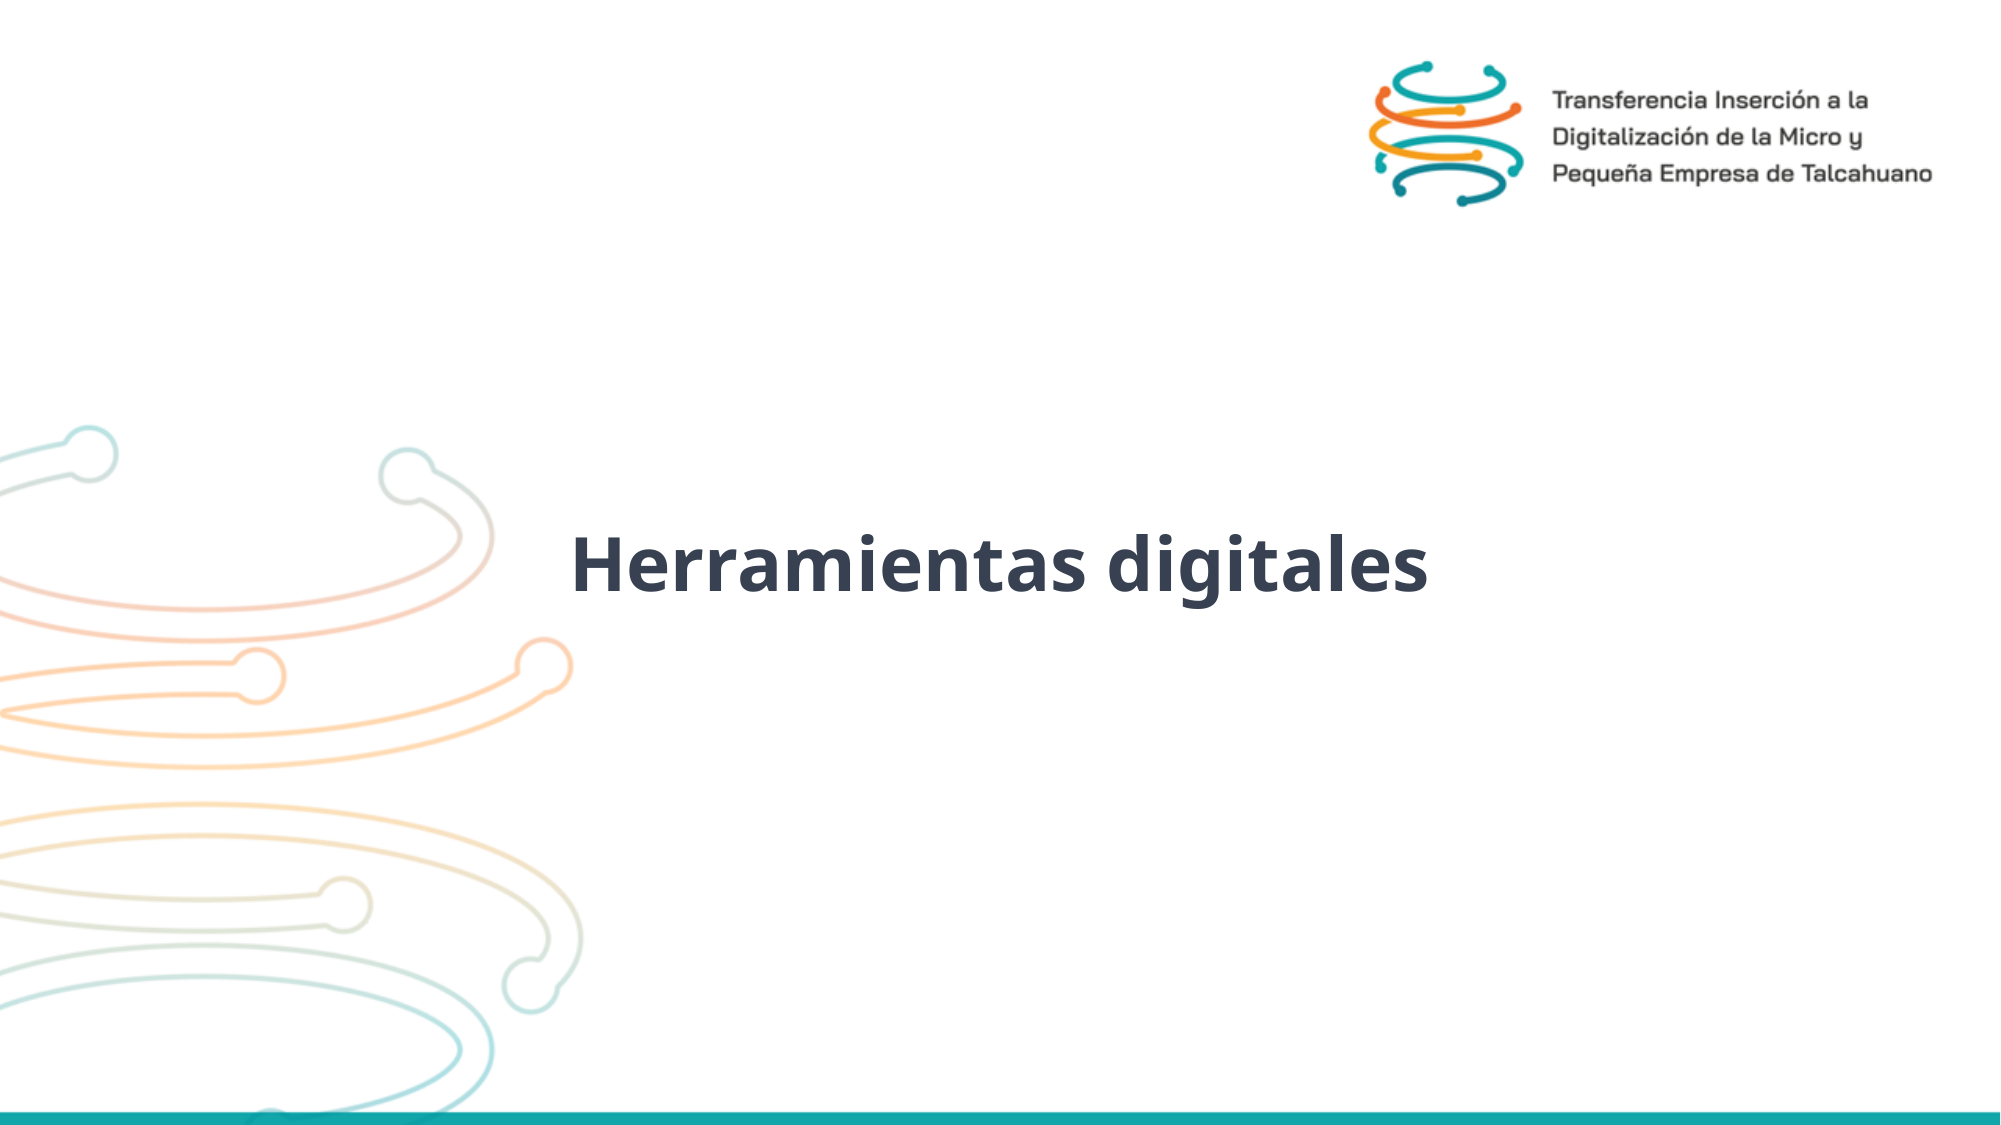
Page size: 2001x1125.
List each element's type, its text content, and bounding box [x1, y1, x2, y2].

picture [0, 0, 2001, 1125]
text_box Herramientas digitales [456, 509, 1544, 615]
